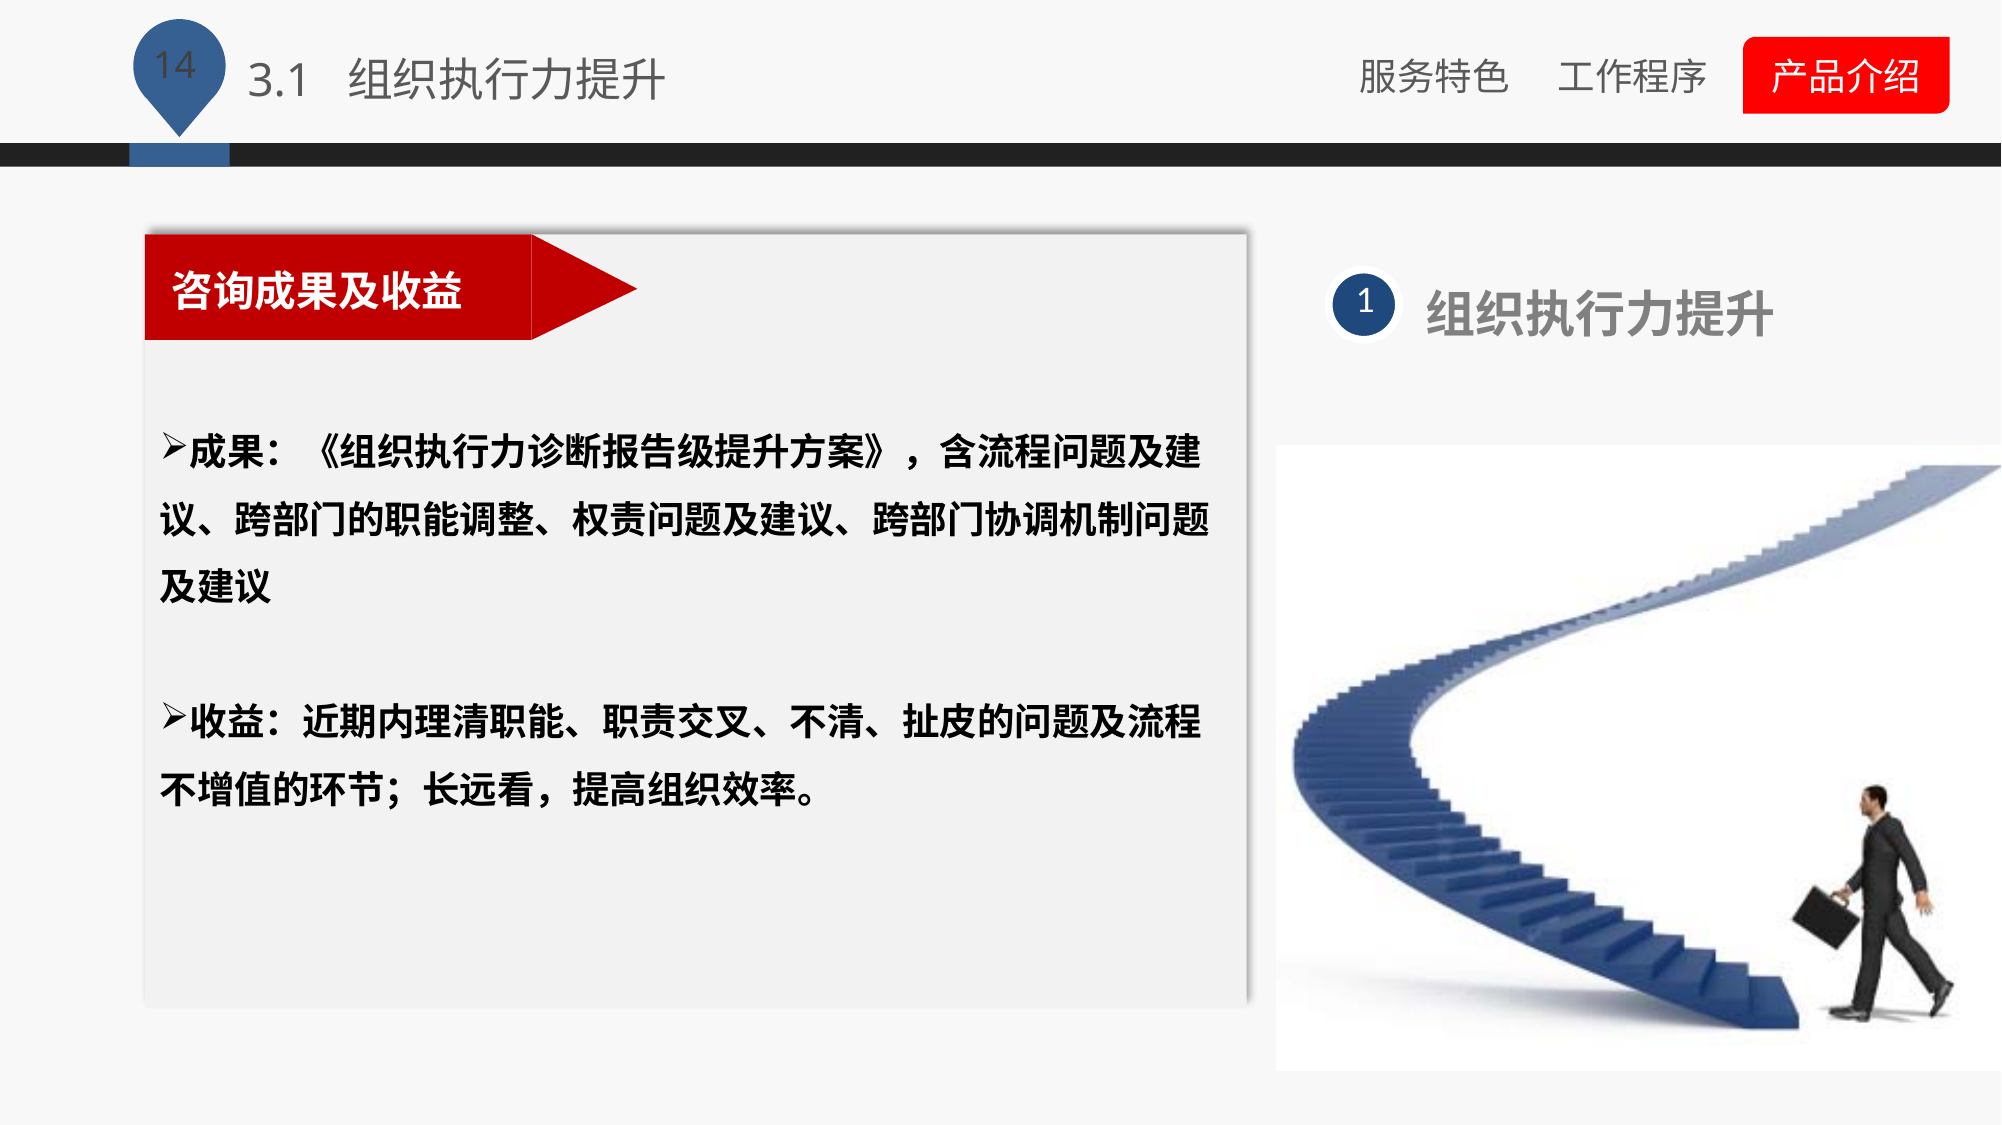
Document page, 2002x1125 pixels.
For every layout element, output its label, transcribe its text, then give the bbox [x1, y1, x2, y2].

text_box 咨询成果及收益 [156, 257, 544, 323]
text_box [529, 232, 640, 342]
text_box 1 [1340, 267, 1390, 328]
text_box [1326, 276, 1402, 342]
text_box 3.1 组织执行力提升 [232, 42, 1107, 113]
text_box 成果：《组织执行力诊断报告级提升方案》，含流程问题及建议、跨部门的职能调整、权责问题及建议、跨部门协调机制问题及建议 收益：近期内理清职能、职责交叉、不清、扯皮的问题及流程不增值的环节；长远看，提高组织效率。 [145, 398, 1235, 819]
text_box [143, 232, 1249, 1010]
text_box [143, 232, 530, 342]
text_box 组织执行力提升 [1410, 245, 1868, 351]
picture [1275, 445, 2001, 1071]
